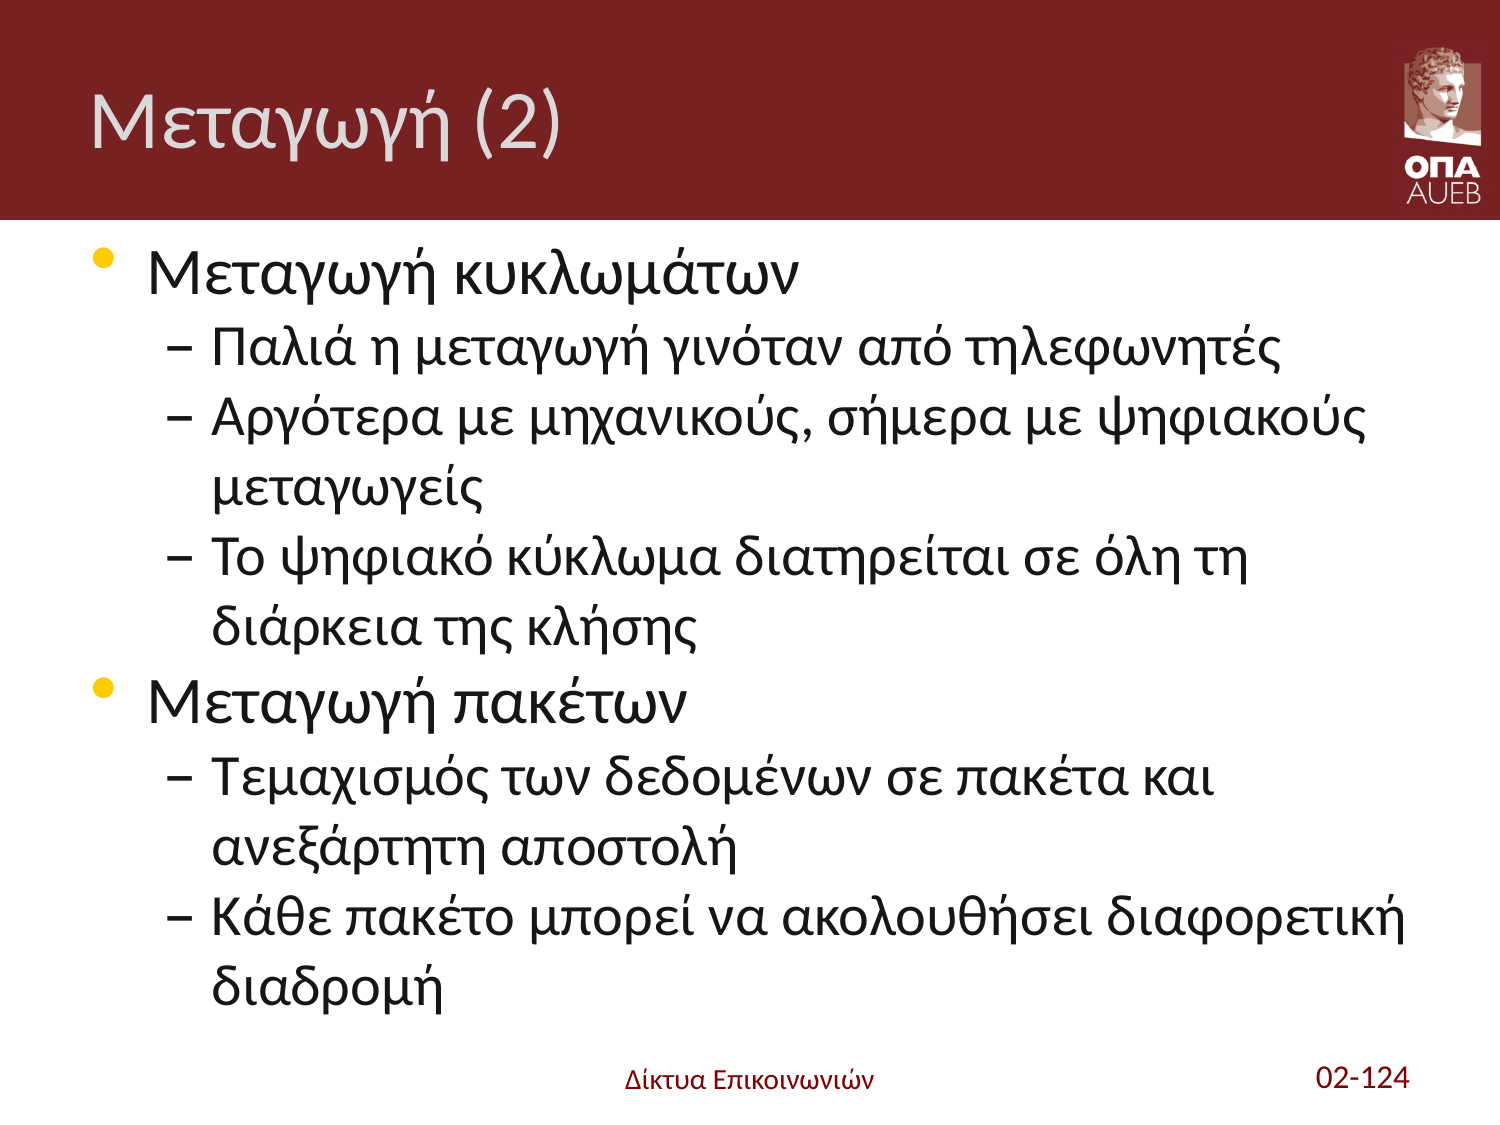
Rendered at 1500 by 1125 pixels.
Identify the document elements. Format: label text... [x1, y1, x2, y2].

list Μεταγωγή κυκλωμάτων Παλιά η μεταγωγή γινόταν από τηλεφωνητές Αργότερα με μηχανικούς, σήμερα με ψηφιακούς μεταγωγείς Το ψηφιακό κύκλωμα διατηρείται σε όλη τη διάρκεια της κλήσης Μεταγωγή πακέτων Τεμαχισμός των δεδομένων σε πακέτα και ανεξάρτητη αποστολή Κάθε πακέτο μπορεί να ακολουθήσει διαφορετική διαδρομή [75, 219, 1447, 1012]
slide_number 02-124 [1074, 1024, 1425, 1103]
picture [1394, 40, 1489, 212]
title Μεταγωγή (2) [73, 23, 1376, 209]
footer Δίκτυα Επικοινωνιών [512, 1024, 988, 1103]
